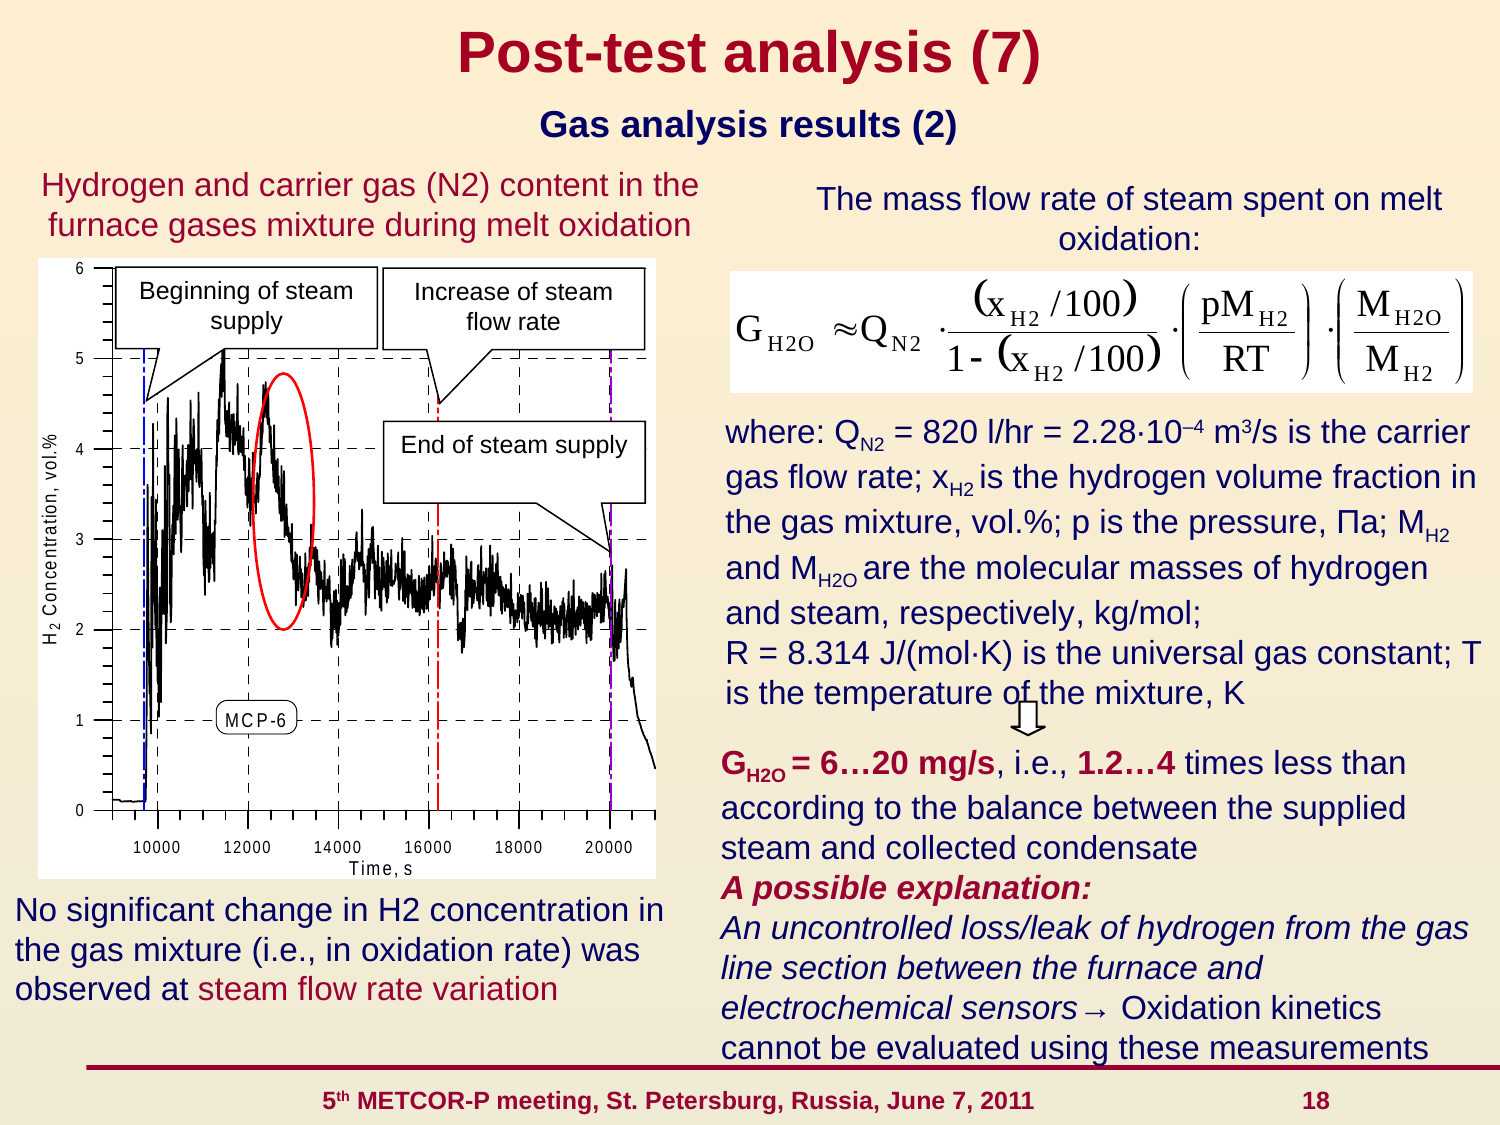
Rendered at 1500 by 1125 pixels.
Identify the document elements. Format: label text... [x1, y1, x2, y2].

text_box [37, 258, 657, 880]
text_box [729, 270, 1474, 394]
text_box Hydrogen and carrier gas (N2) content in the furnace gases mixture during melt oxidation [0, 155, 741, 251]
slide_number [300, 1065, 1377, 1125]
text_box The mass flow rate of steam spent on melt oxidation: [759, 169, 1500, 265]
text_box No significant change in H2 concentration in the gas mixture (i.e., in oxidation rate) was observed at steam flow rate variation [0, 880, 706, 1065]
text_box Gas analysis results (2) [347, 95, 1150, 150]
text_box GH2O = 6…20 mg/s, i.e., 1.2…4 times less than according to the balance between the supplied steam and collected condensate A possible explanation: An uncontrolled loss/leak of hydrogen from the gas line section between the furnace and electrochemical sensors→ Oxidation kinetics cannot be evaluated using these measurements [706, 733, 1500, 1076]
title Post-test analysis (7) [0, 0, 1500, 98]
text_box [1010, 701, 1046, 736]
text_box where: QN2 = 820 l/hr = 2.28∙10–4 m3/s is the carrier gas flow rate; xH2 is the hydrogen volume fraction in the gas mixture, vol.%; p is the pressure, Па; MH2 and MH2O are the molecular masses of hydrogen and steam, respectively, kg/mol; R = 8.314 J/(mol∙K) is the universal gas constant; T is the temperature of the mixture, K [710, 402, 1500, 733]
